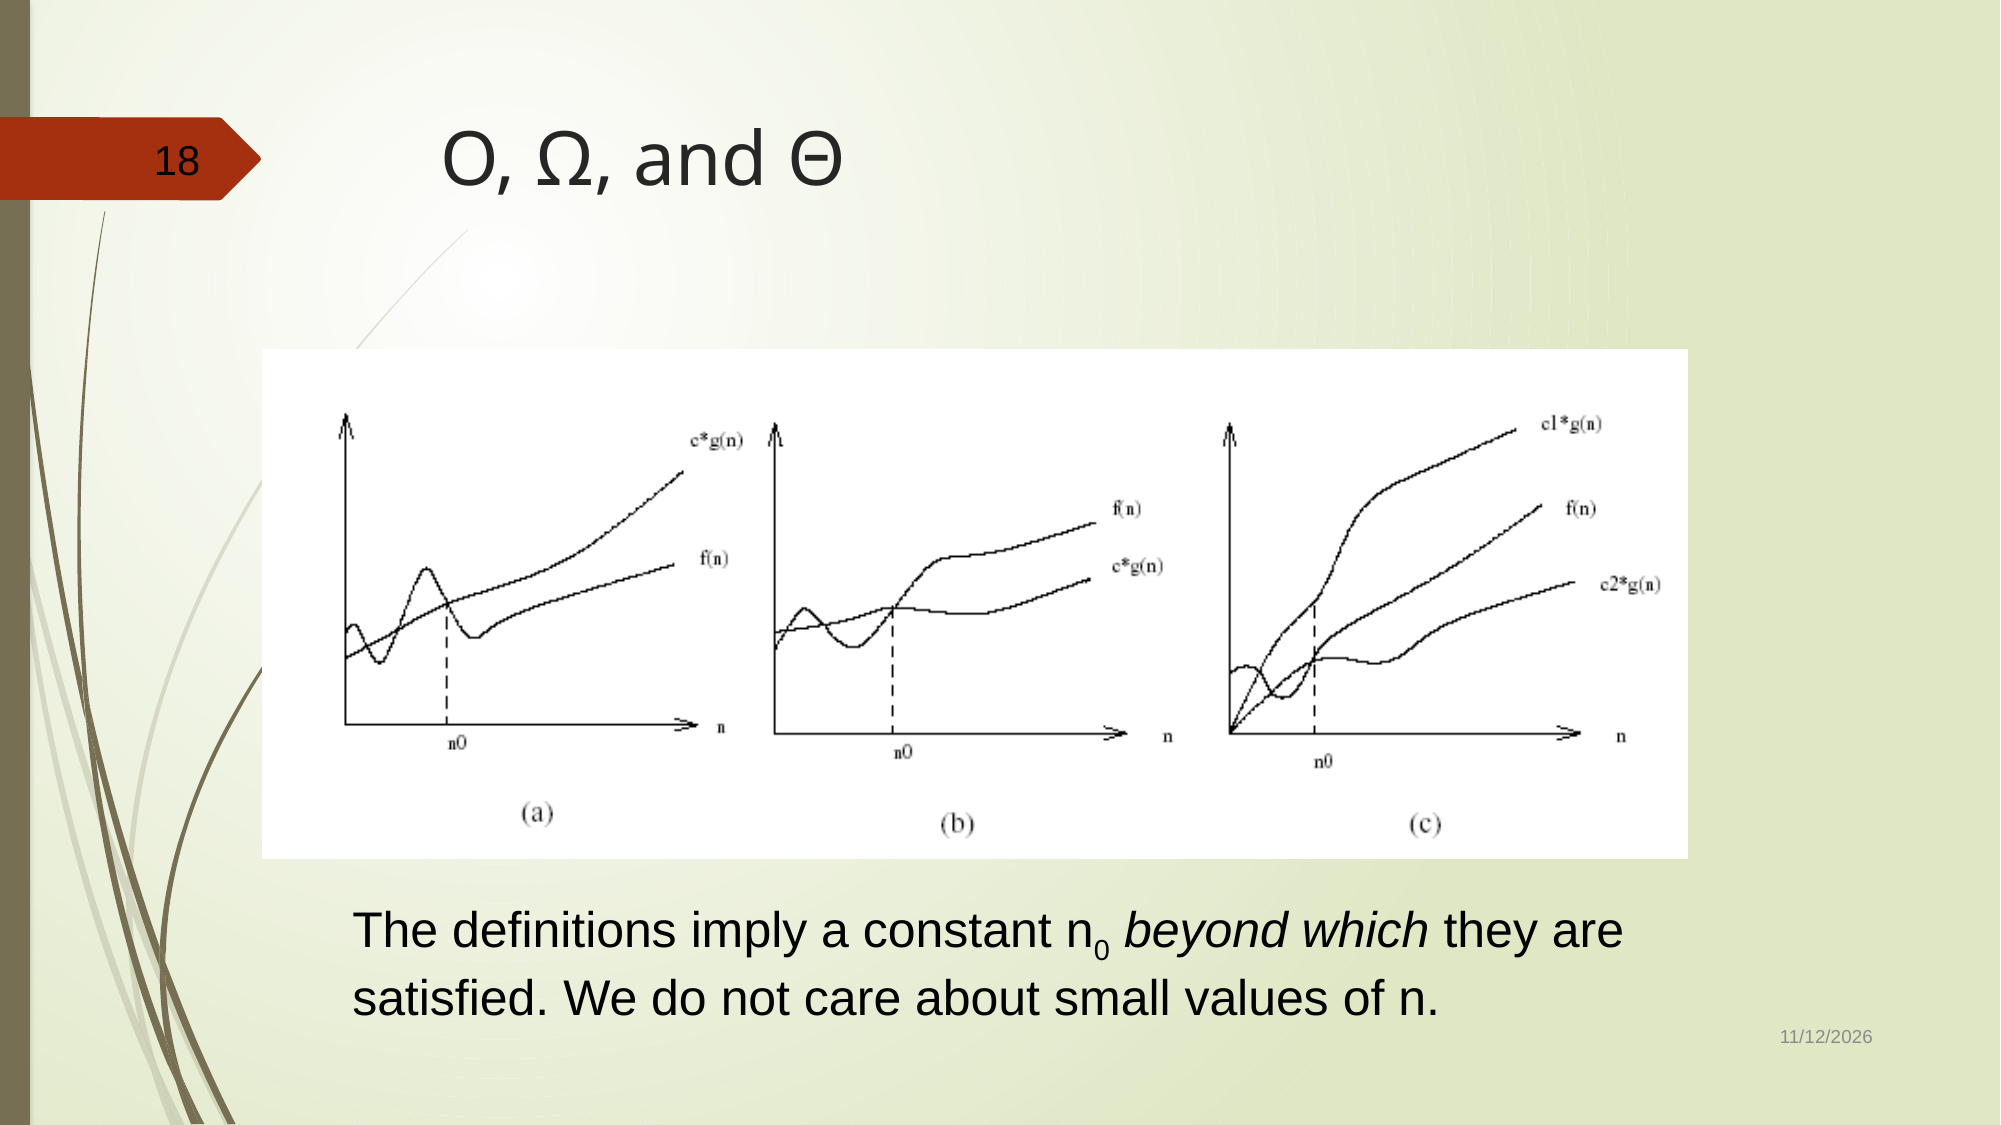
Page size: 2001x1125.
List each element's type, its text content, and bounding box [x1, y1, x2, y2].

title O, Ω, and Θ [425, 102, 1888, 313]
picture [262, 349, 1688, 859]
slide_number 18 [87, 129, 216, 190]
text_box The definitions imply a constant n0 beyond which they are satisfied. We do not care about small values of n. [337, 890, 1663, 1033]
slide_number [1699, 1005, 1888, 1067]
